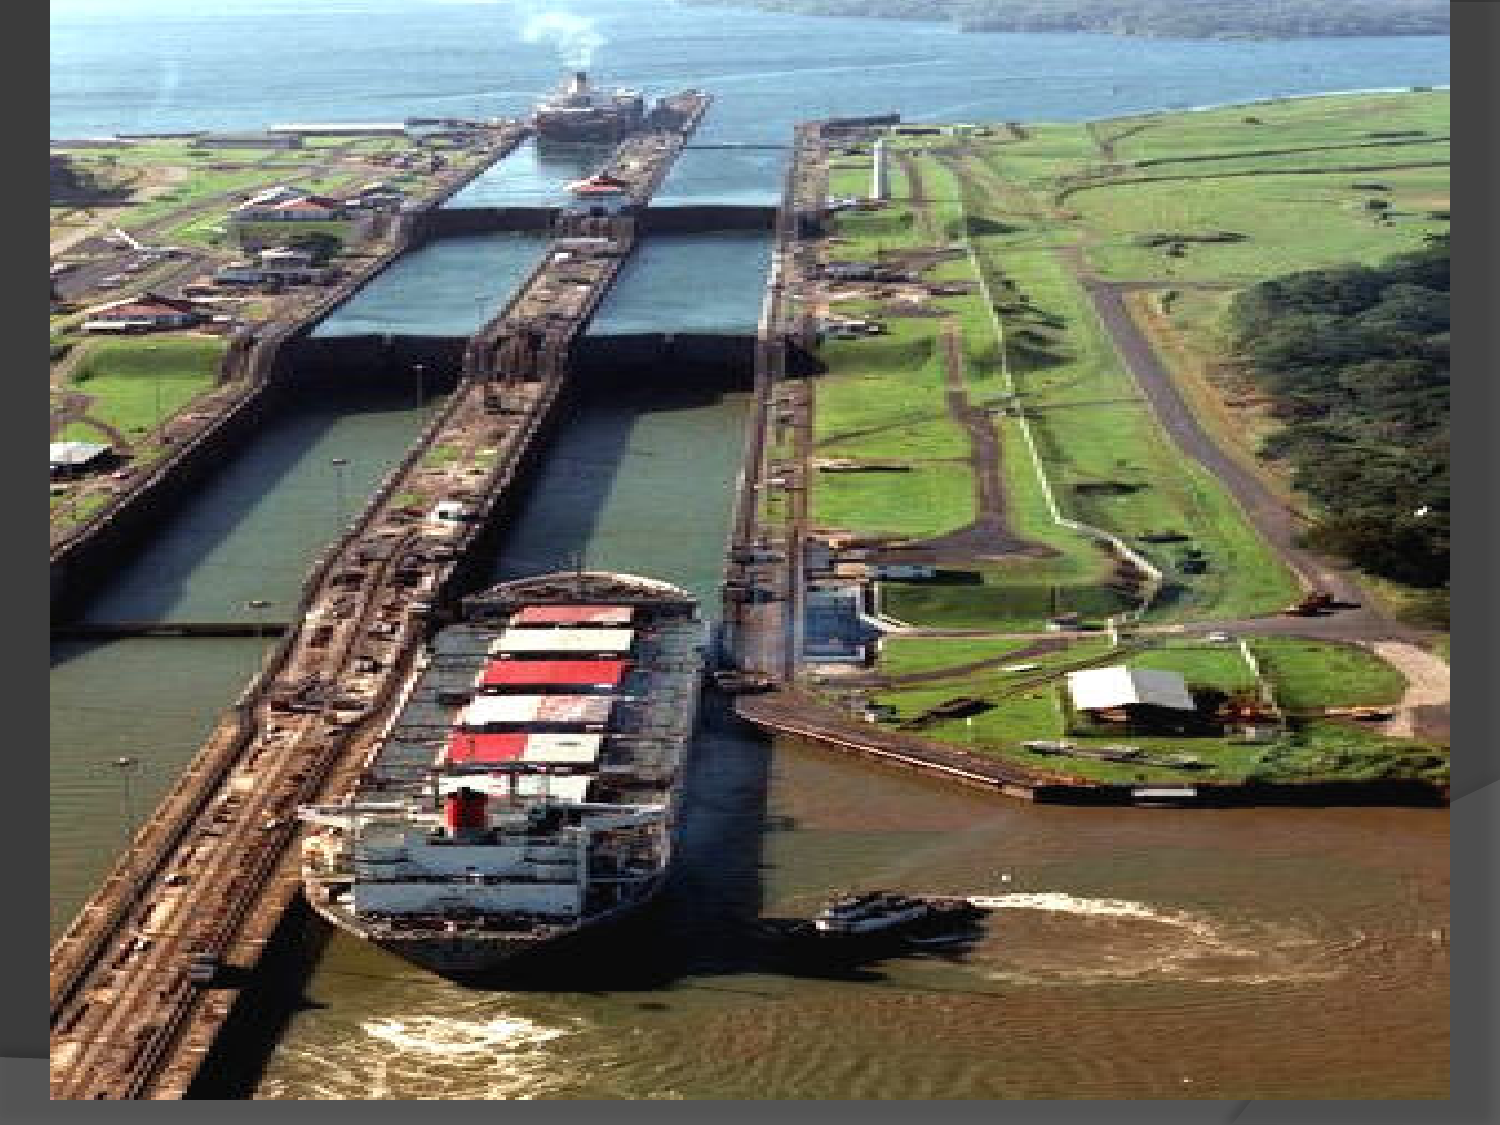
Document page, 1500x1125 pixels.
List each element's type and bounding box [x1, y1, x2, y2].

list [49, 0, 1451, 1101]
